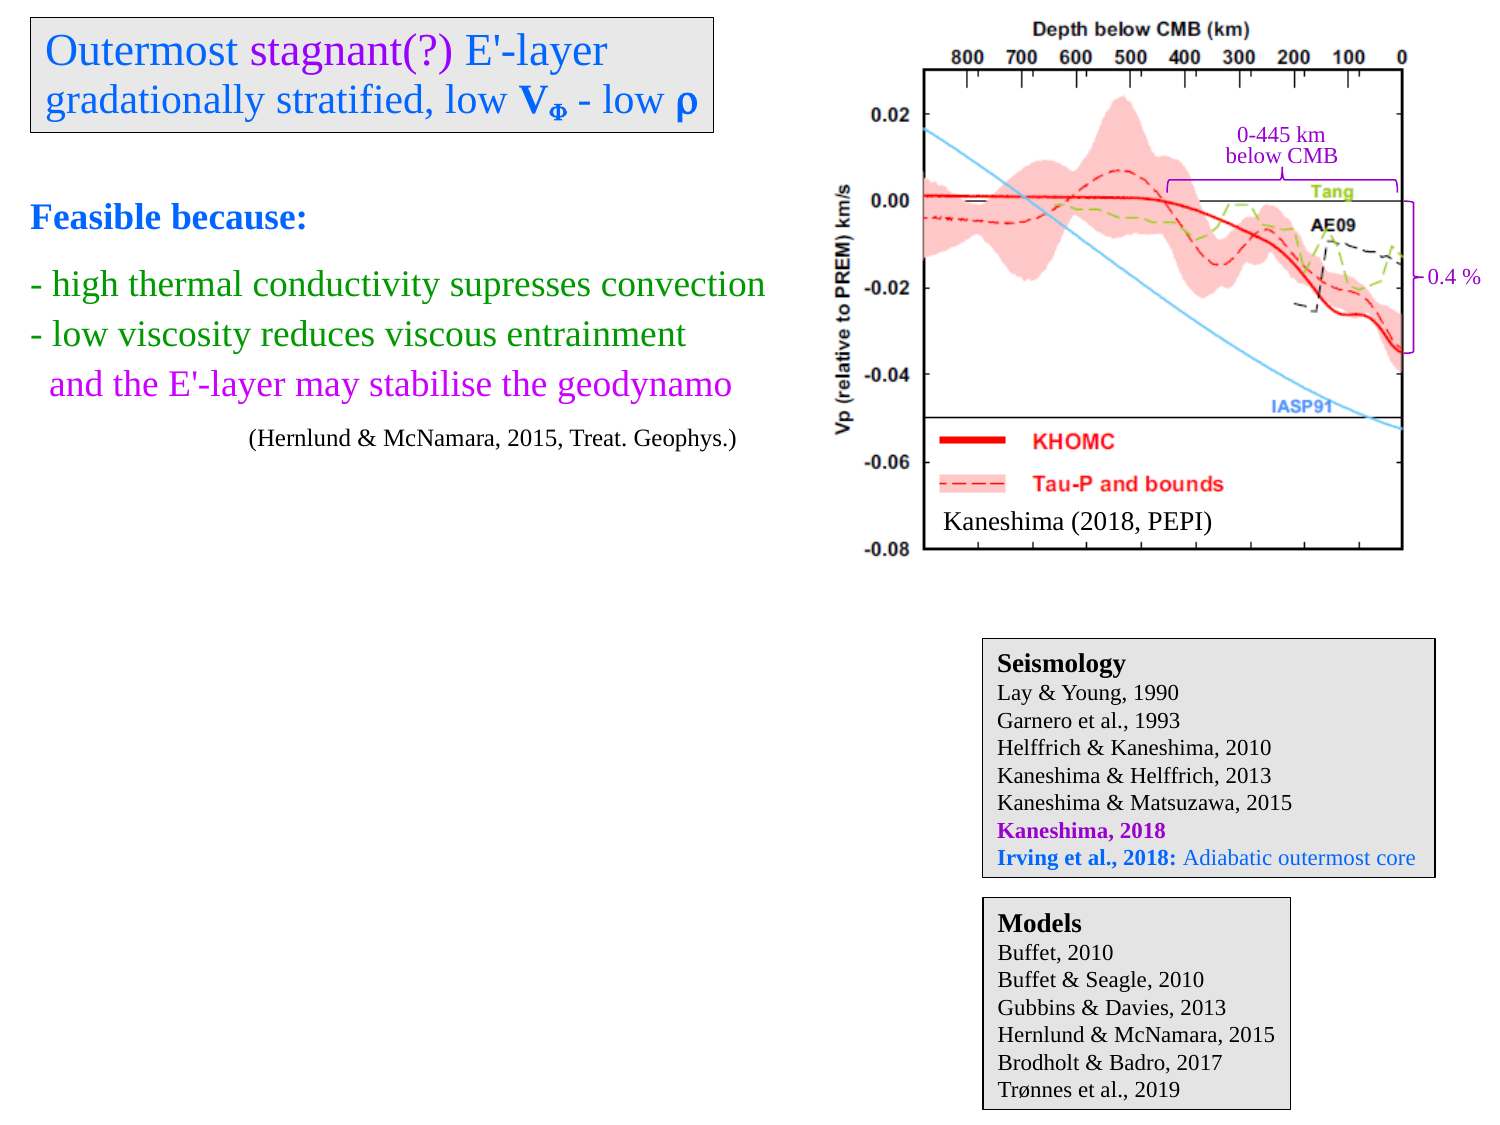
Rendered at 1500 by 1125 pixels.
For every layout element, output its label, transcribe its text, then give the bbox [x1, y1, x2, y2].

text_box Seismology Lay & Young, 1990 Garnero et al., 1993 Helffrich & Kaneshima, 2010 Kaneshima & Helffrich, 2013 Kaneshima & Matsuzawa, 2015 Kaneshima, 2018 Irving et al., 2018: Adiabatic outermost core [982, 638, 1435, 878]
text_box Outermost stagnant(?) E'-layer gradationally stratified, low VF - low r [30, 17, 714, 133]
picture [830, 15, 1408, 559]
text_box Feasible because: - high thermal conductivity supresses convection - low viscosity reduces viscous entrainment and the E'-layer may stabilise the geodynamo (Hernlund & McNamara, 2015, Treat. Geophys.) [15, 184, 782, 512]
text_box Models Buffet, 2010 Buffet & Seagle, 2010 Gubbins & Davies, 2013 Hernlund & McNamara, 2015 Brodholt & Badro, 2017 Trønnes et al., 2019 [982, 897, 1291, 1110]
text_box 0.4 % [1413, 261, 1497, 297]
